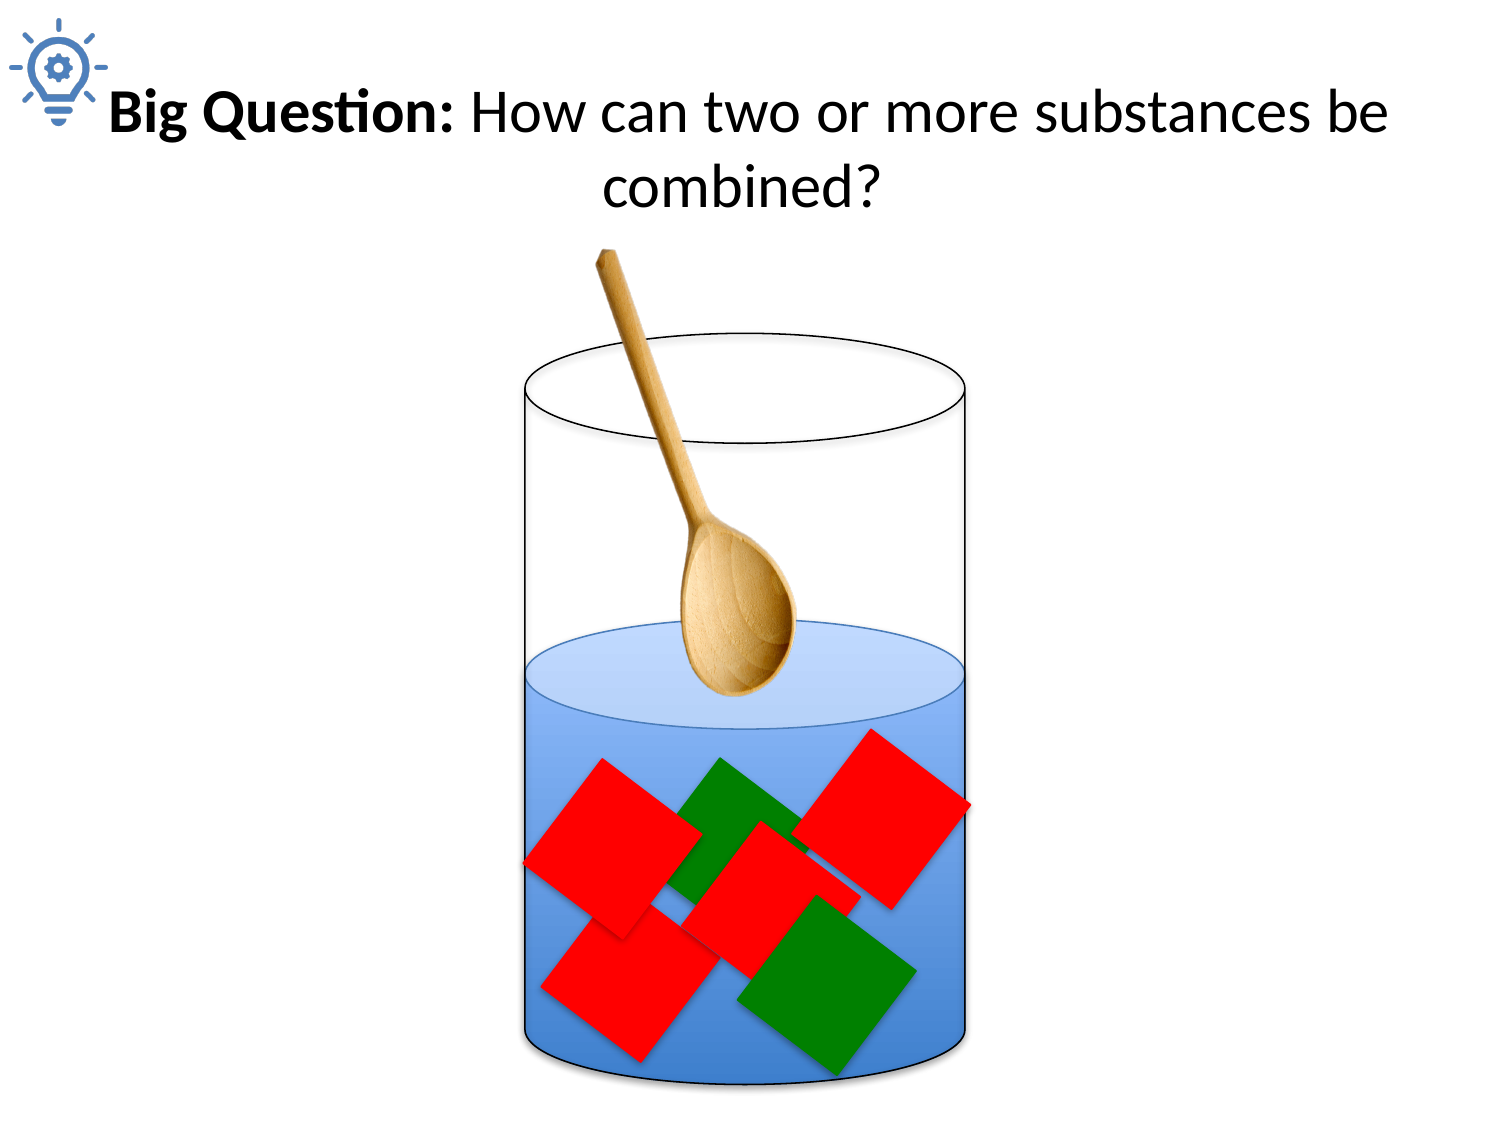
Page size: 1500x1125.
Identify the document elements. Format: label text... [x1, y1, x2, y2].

text_box Big Question: How can two or more substances be combined? [76, 62, 1424, 228]
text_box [524, 333, 970, 1085]
picture [419, 231, 874, 657]
text_box [0, 13, 118, 133]
